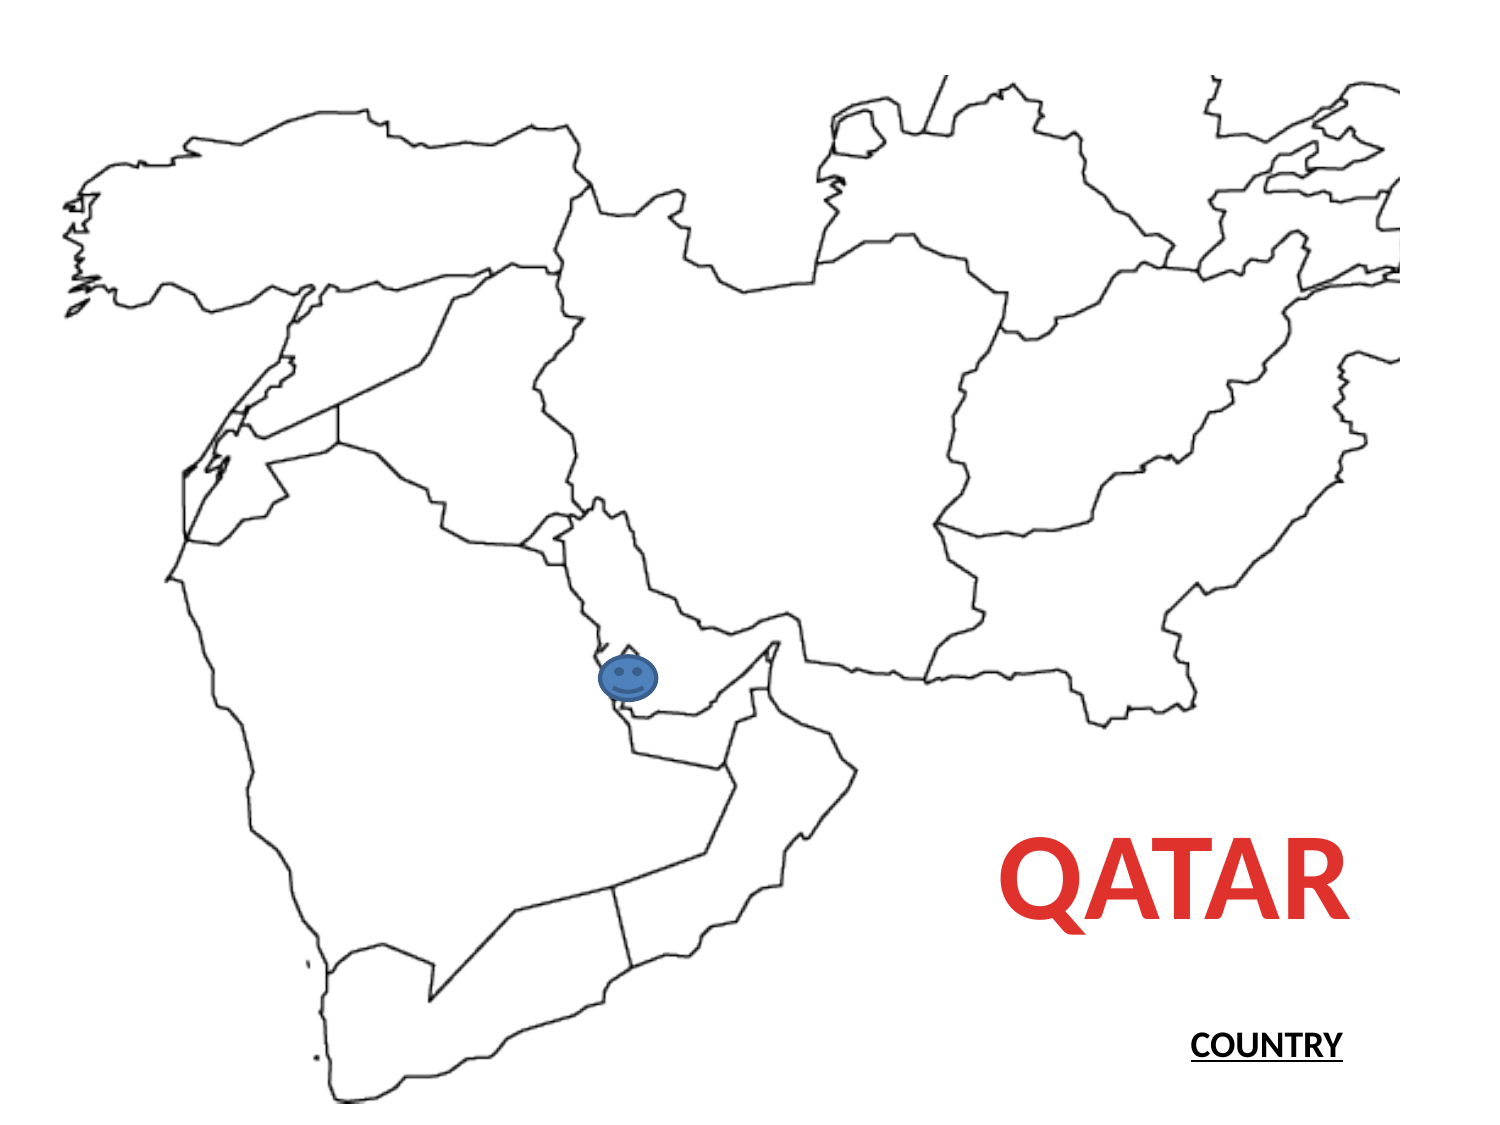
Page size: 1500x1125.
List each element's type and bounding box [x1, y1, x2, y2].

picture [62, 74, 1401, 1104]
